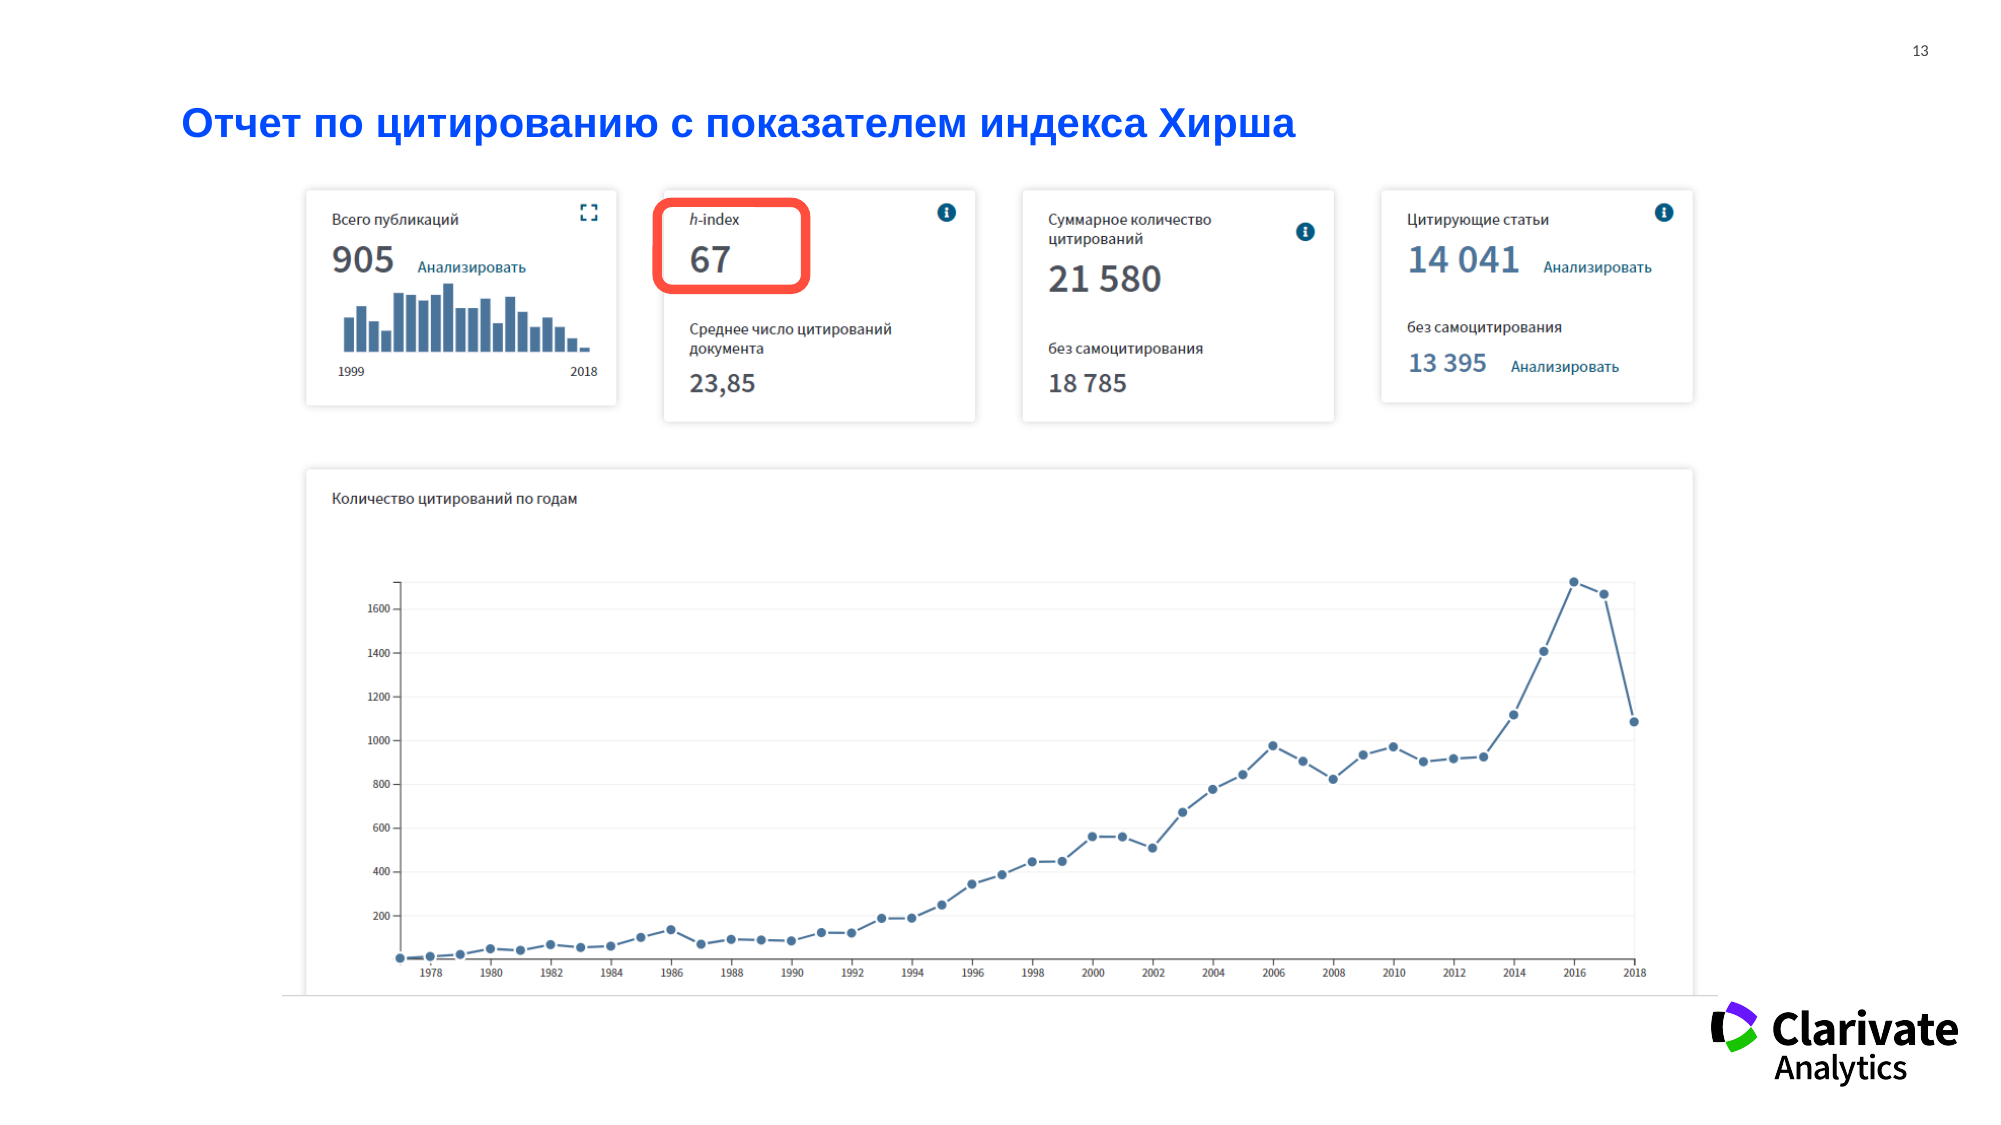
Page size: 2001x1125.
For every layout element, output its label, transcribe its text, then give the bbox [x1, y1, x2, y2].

title Отчет по цитированию с показателем индекса Хирша [181, 101, 1511, 168]
picture [282, 168, 1984, 1112]
